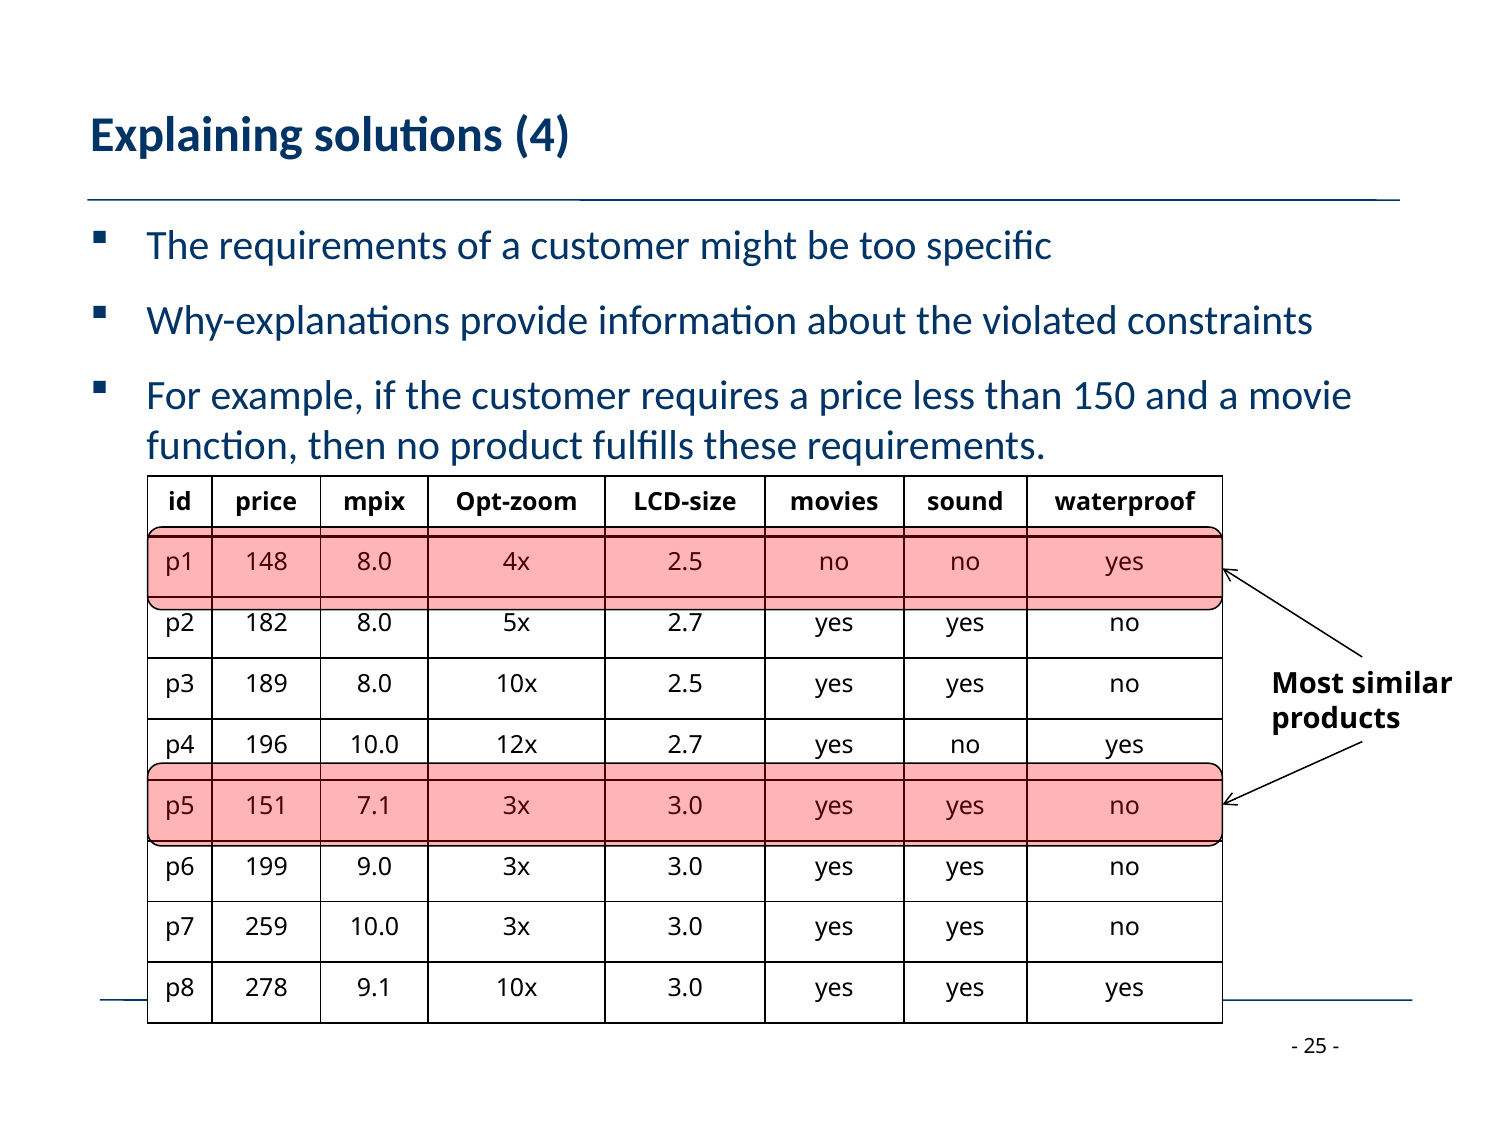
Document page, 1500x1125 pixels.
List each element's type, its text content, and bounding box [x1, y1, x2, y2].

table_cell yes [766, 720, 903, 763]
table_header LCD-size [606, 477, 764, 527]
table_cell yes [905, 963, 1026, 1022]
table_cell no [1028, 842, 1222, 901]
table_cell yes [1028, 720, 1222, 765]
table_cell p3 [148, 659, 211, 718]
table_cell yes [905, 846, 1026, 901]
table_header movies [766, 477, 903, 527]
table_cell yes [766, 902, 903, 961]
table_cell yes [766, 610, 903, 657]
table_cell 9.0 [321, 846, 427, 901]
table_cell p4 [148, 720, 211, 770]
table_cell no [1028, 902, 1222, 961]
table_cell 196 [213, 720, 320, 763]
table_cell 3x [429, 846, 604, 901]
table_cell 3.0 [606, 902, 764, 961]
table_cell 199 [213, 846, 320, 901]
text_box Most similar products [1256, 656, 1468, 742]
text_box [1222, 568, 1363, 658]
table_cell 10.0 [321, 902, 427, 961]
table_cell 10x [429, 963, 604, 1022]
title Explaining solutions (4) [74, 37, 1426, 209]
table_cell yes [766, 659, 903, 718]
table_cell 278 [213, 963, 320, 1022]
table_cell yes [766, 846, 903, 901]
table_cell 10x [429, 659, 604, 718]
text_box [147, 763, 1223, 846]
table_cell 182 [213, 610, 320, 657]
list The requirements of a customer might be too specific Why-explanations provide information about the violated constraints For example, if the customer requires a price less than 150 and a movie function, then no product fulfills these requirements. [74, 209, 1426, 953]
text_box [147, 527, 1223, 610]
table_header Opt-zoom [429, 477, 604, 527]
table_cell yes [905, 902, 1026, 961]
table_cell no [1028, 659, 1222, 718]
table_cell 2.5 [606, 659, 764, 718]
table_cell 259 [213, 902, 320, 961]
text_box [1222, 742, 1363, 805]
table_cell no [905, 720, 1026, 763]
table_cell 2.7 [606, 720, 764, 763]
table_cell p6 [148, 842, 211, 901]
table_cell p2 [148, 602, 211, 657]
table_cell 2.7 [606, 610, 764, 657]
table_cell 12x [429, 720, 604, 763]
table_cell no [1028, 608, 1217, 657]
table_cell yes [766, 963, 903, 1022]
table_cell yes [1028, 963, 1222, 1022]
table_cell yes [905, 610, 1026, 657]
table_cell 3x [429, 902, 604, 961]
table_cell p7 [148, 902, 211, 961]
table_header id [148, 477, 211, 534]
table_cell p8 [148, 963, 211, 1022]
table_cell yes [905, 659, 1026, 718]
table_cell 189 [213, 659, 320, 718]
table_cell 8.0 [321, 659, 427, 718]
table_cell 10.0 [321, 720, 427, 763]
table_cell 3.0 [606, 846, 764, 901]
table_header mpix [321, 477, 427, 527]
table_cell 3.0 [606, 963, 764, 1022]
table_cell 9.1 [321, 963, 427, 1022]
table_header price [213, 477, 320, 527]
table_cell 8.0 [321, 610, 427, 657]
table_header waterproof [1028, 477, 1222, 534]
table_cell 5x [429, 610, 604, 657]
table_header sound [905, 477, 1026, 527]
